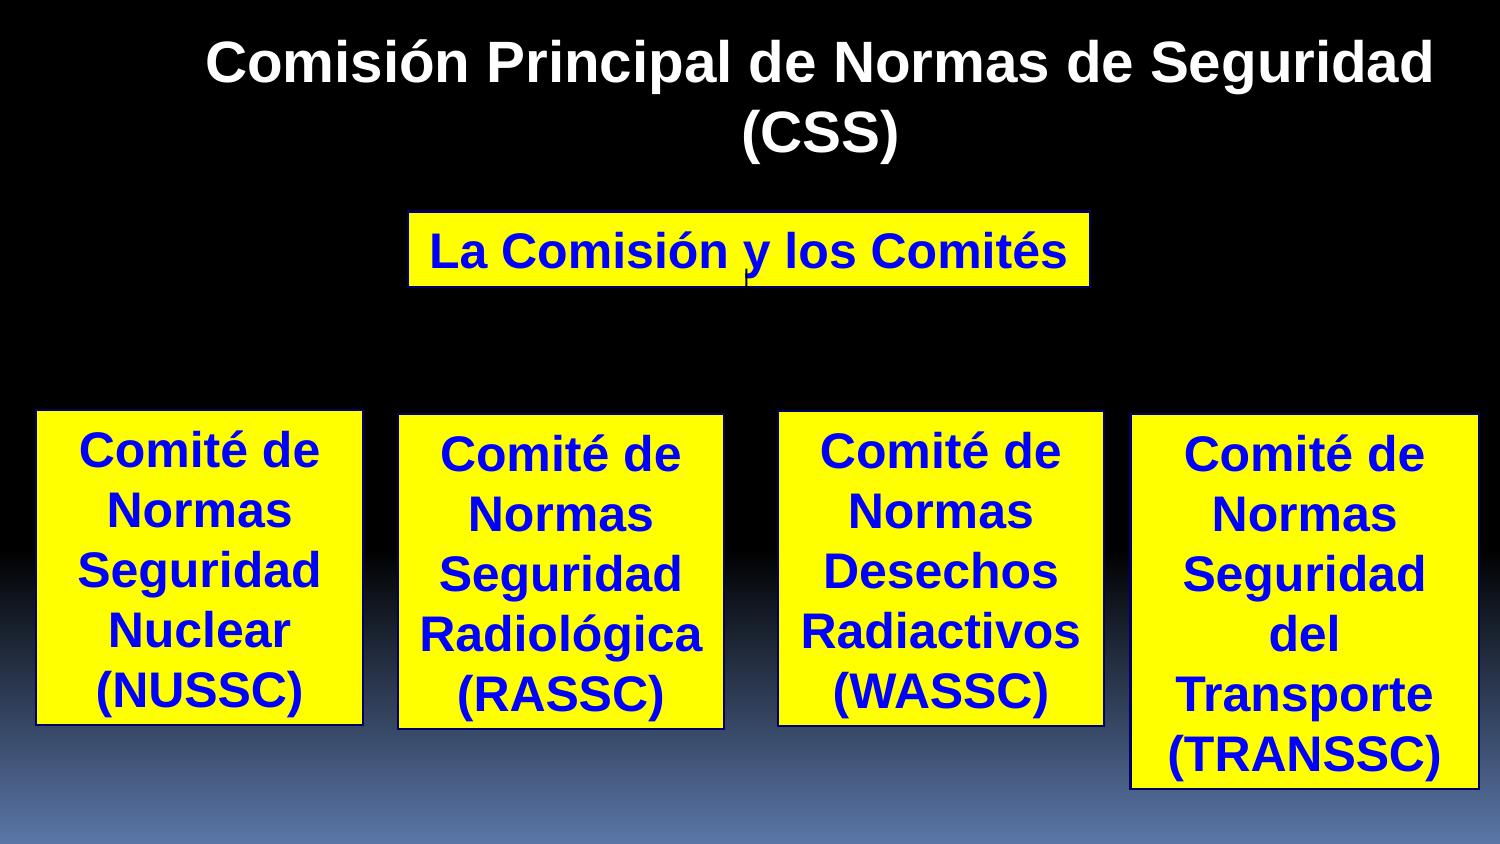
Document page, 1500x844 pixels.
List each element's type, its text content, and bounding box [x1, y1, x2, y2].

text_box La Comisión y los Comités [407, 211, 1090, 287]
text_box Comité de Normas Seguridad Radiológica (RASSC) [397, 413, 725, 729]
text_box Comité de Normas Desechos Radiactivos (WASSC) [777, 410, 1104, 726]
text_box Comité de Normas Seguridad del Transporte (TRANSSC) [1130, 413, 1479, 789]
text_box Comisión Principal de Normas de Seguridad (CSS) [171, 38, 1471, 151]
text_box Comité de Normas Seguridad Nuclear (NUSSC) [36, 409, 363, 725]
